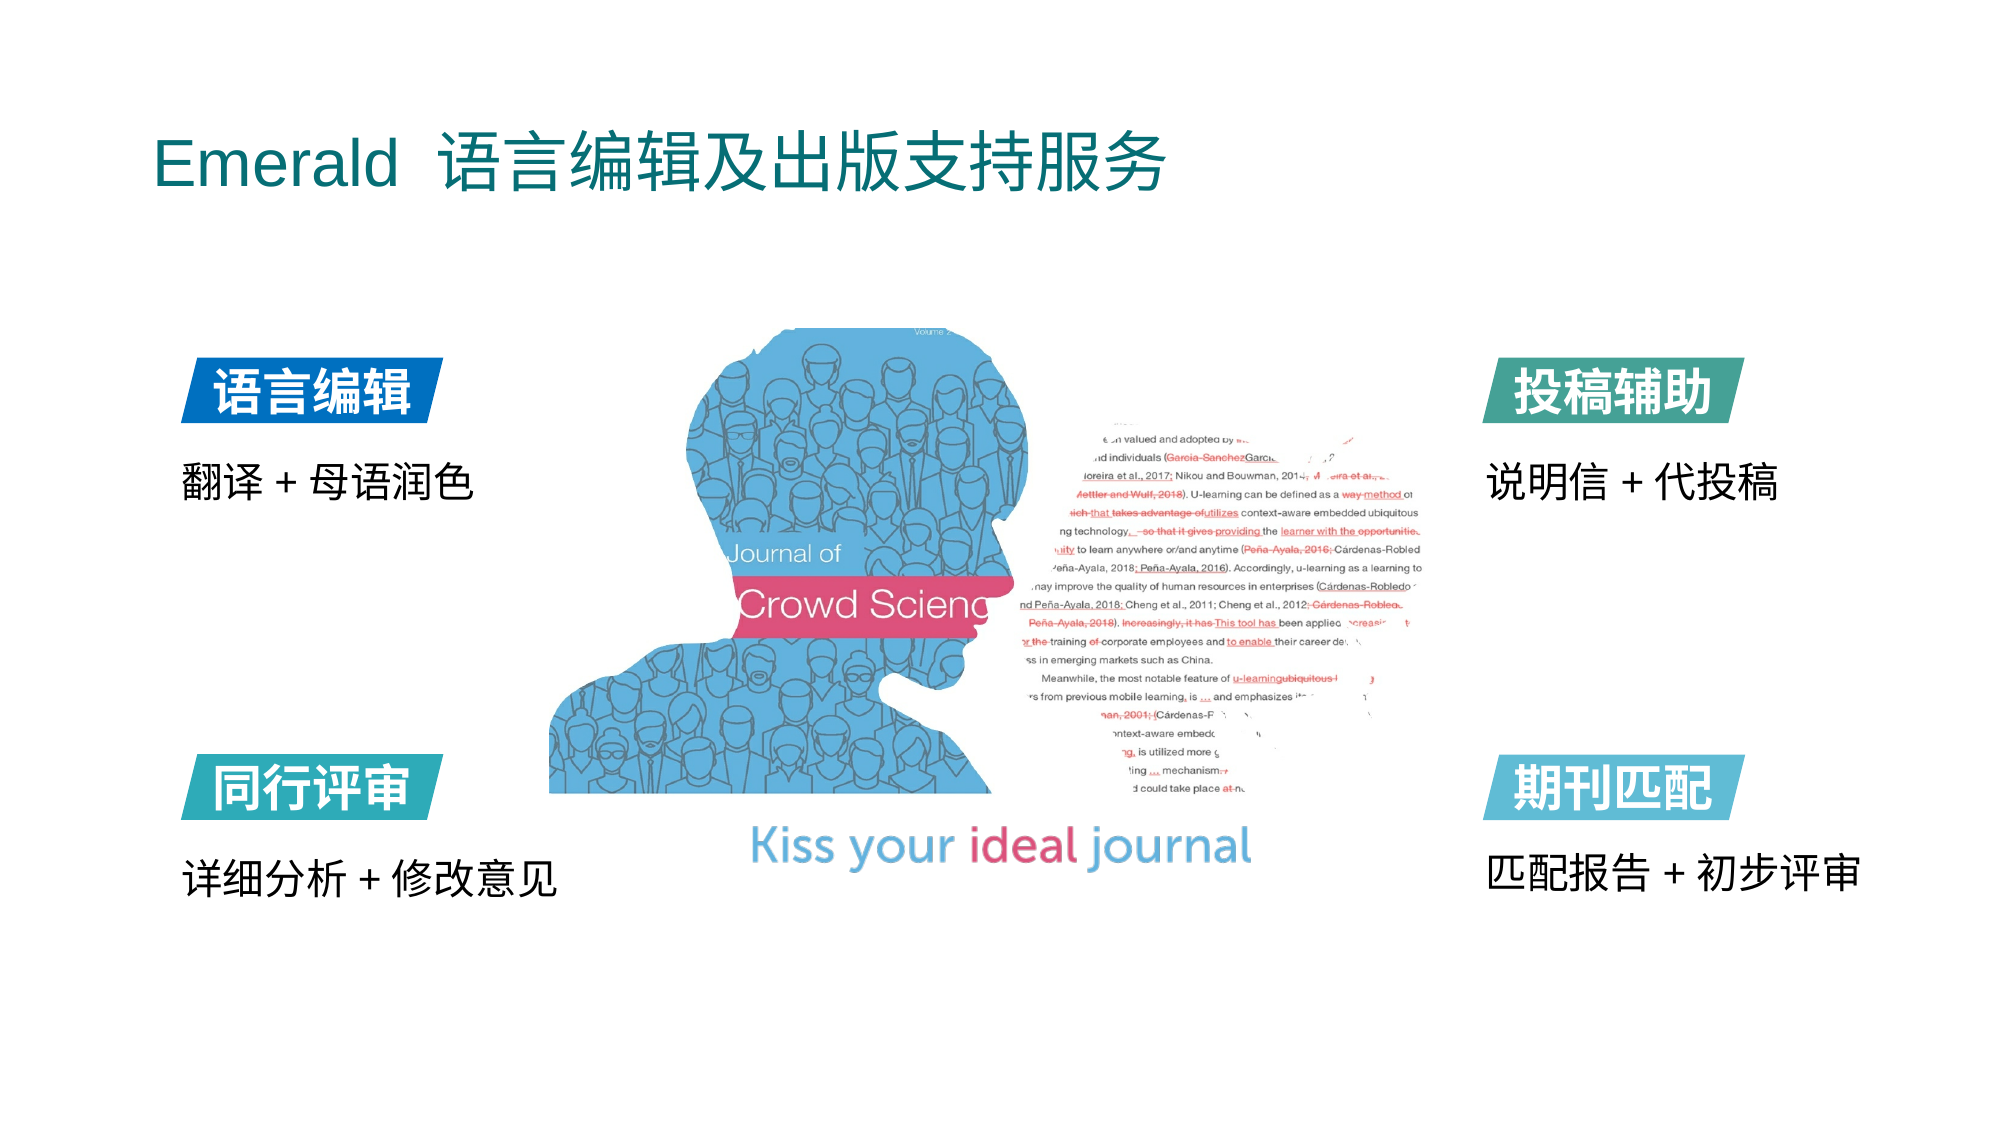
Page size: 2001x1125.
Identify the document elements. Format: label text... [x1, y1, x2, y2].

text_box [1729, 753, 1747, 822]
text_box 说明信+代投稿 [1470, 433, 1930, 513]
text_box 翻译+母语润色 [166, 433, 549, 513]
picture [549, 328, 1451, 910]
text_box 语言编辑 [197, 352, 428, 428]
text_box 同行评审 [197, 749, 428, 824]
text_box 匹配报告+初步评审 [1470, 824, 1925, 905]
text_box [179, 753, 197, 821]
text_box [1729, 356, 1747, 425]
title Emerald 语言编辑及出版支持服务 [137, 103, 1863, 227]
text_box [1480, 356, 1498, 425]
text_box [179, 356, 197, 425]
text_box 投稿辅助 [1498, 352, 1729, 428]
text_box [428, 753, 445, 820]
text_box [1481, 755, 1498, 822]
text_box 期刊匹配 [1498, 748, 1729, 824]
text_box [428, 356, 445, 424]
text_box 详细分析+修改意见 [166, 830, 621, 910]
